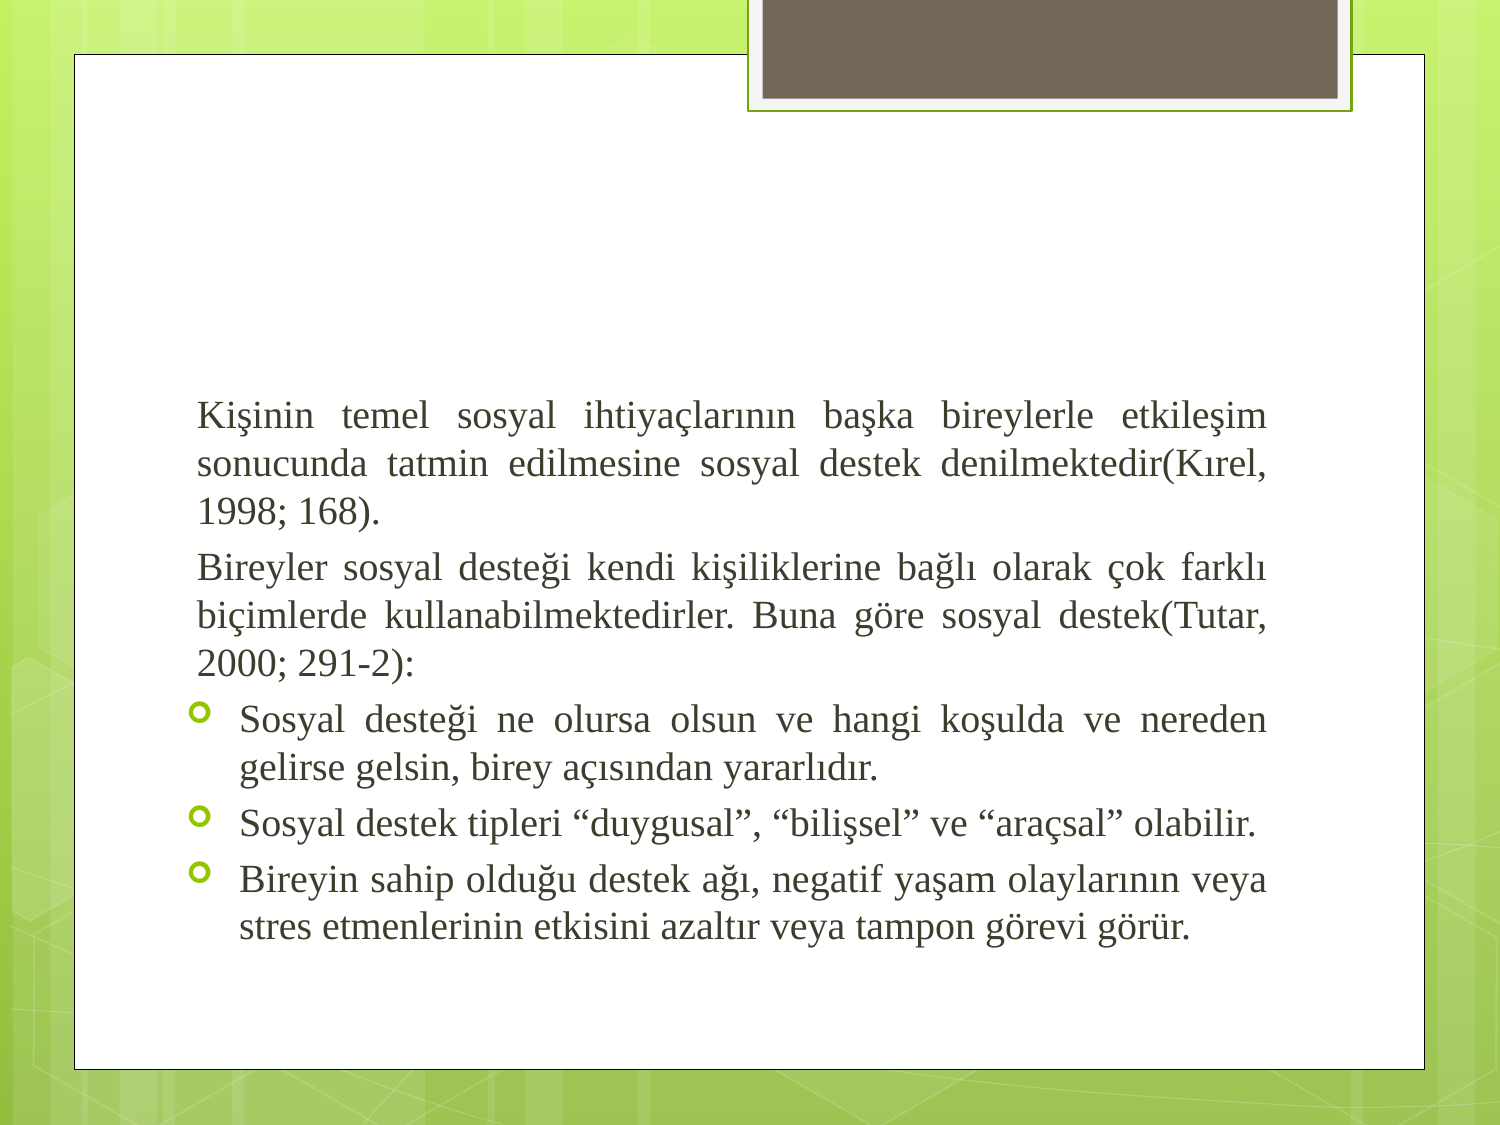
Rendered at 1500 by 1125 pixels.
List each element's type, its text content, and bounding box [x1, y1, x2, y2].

list Kişinin temel sosyal ihtiyaçlarının başka bireylerle etkileşim sonucunda tatmin edilmesine sosyal destek denilmektedir(Kırel, 1998; 168). Bireyler sosyal desteği kendi kişiliklerine bağlı olarak çok farklı biçimlerde kullanabilmektedirler. Buna göre sosyal destek(Tutar, 2000; 291-2): Sosyal desteği ne olursa olsun ve hangi koşulda ve nereden gelirse gelsin, birey açısından yararlıdır. Sosyal destek tipleri “duygusal”, “bilişsel” ve “araçsal” olabilir. Bireyin sahip olduğu destek ağı, negatif yaşam olaylarının veya stres etmenlerinin etkisini azaltır veya tampon görevi görür. [171, 381, 1283, 957]
